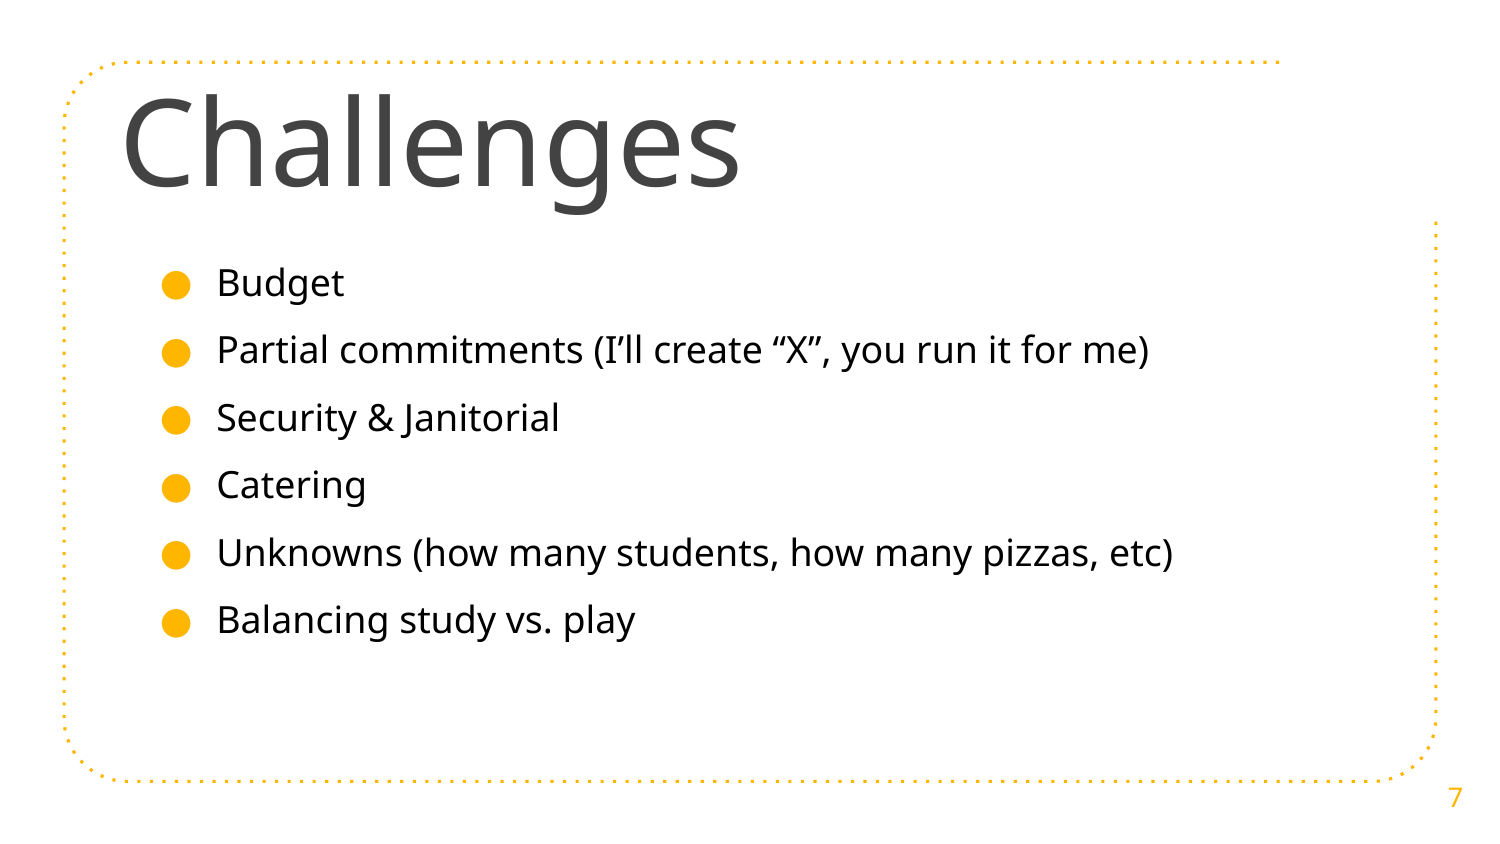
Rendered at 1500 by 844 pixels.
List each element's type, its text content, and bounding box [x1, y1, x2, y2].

title Challenges [104, 50, 1232, 192]
list Budget Partial commitments (I’ll create “X”, you run it for me) Security & Janitorial Catering Unknowns (how many students, how many pizzas, etc) Balancing study vs. play [126, 221, 1353, 732]
slide_number 7 [1411, 753, 1500, 844]
